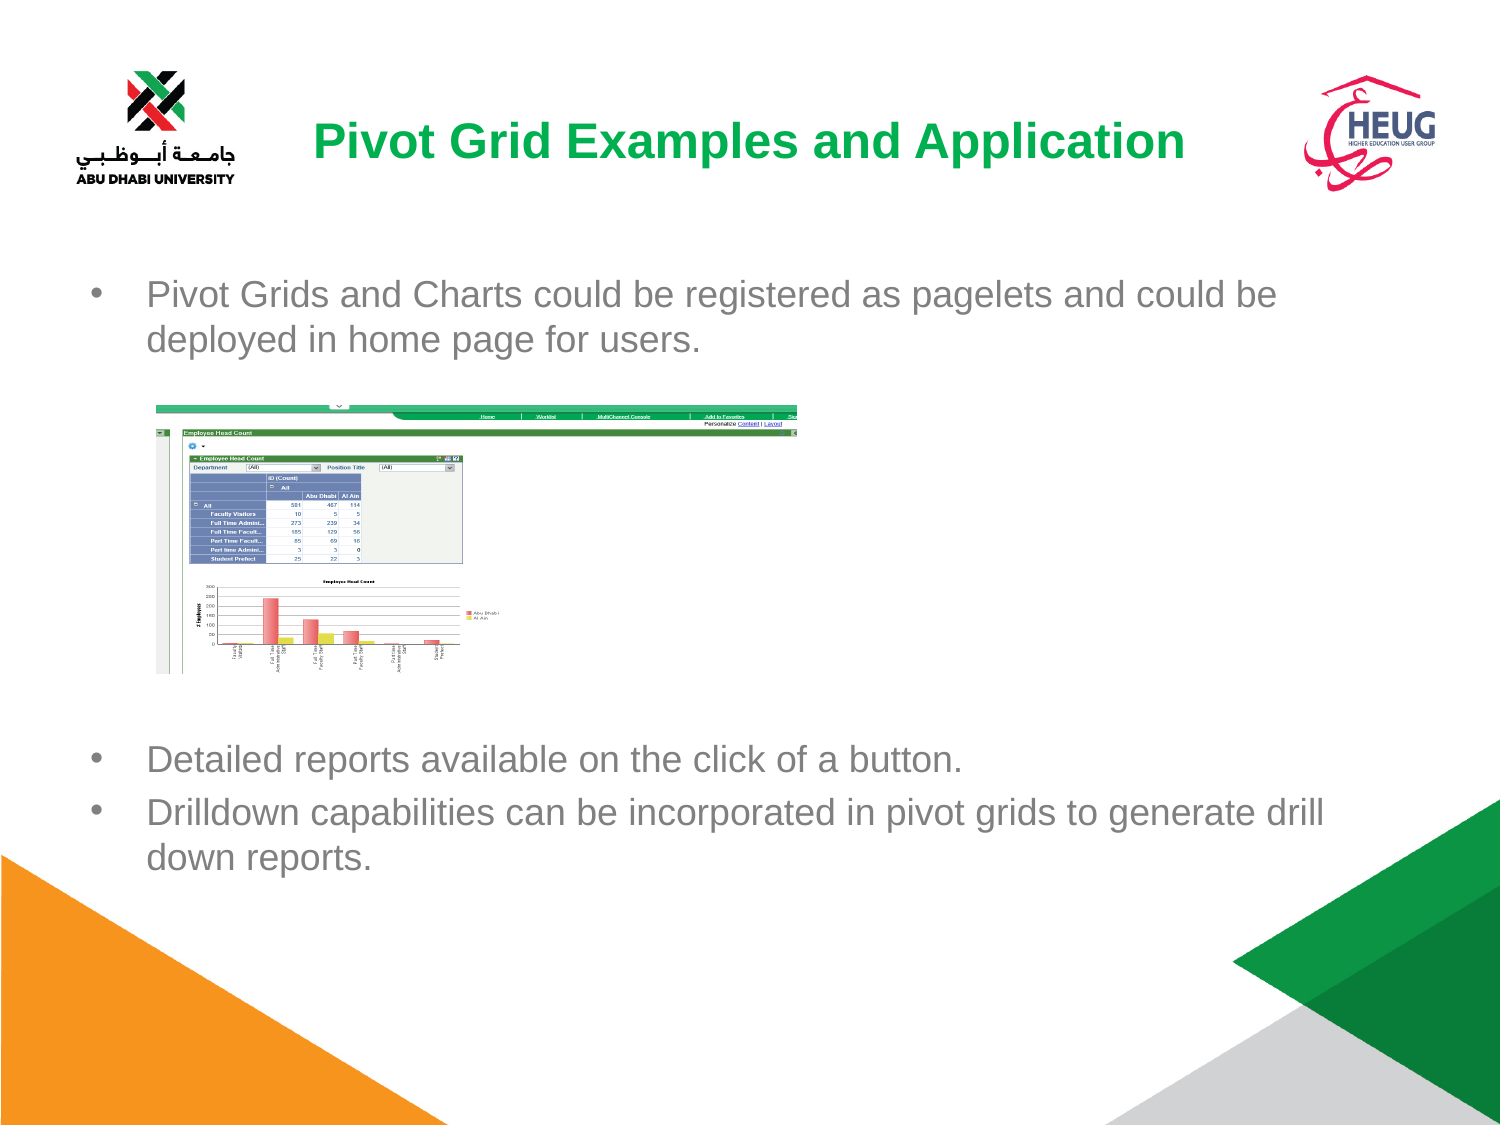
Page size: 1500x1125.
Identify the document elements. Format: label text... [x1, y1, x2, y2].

picture [0, 0, 1500, 1125]
title Pivot Grid Examples and Application [75, 45, 1425, 233]
list Pivot Grids and Charts could be registered as pagelets and could be deployed in home page for users. Detailed reports available on the click of a button. Drilldown capabilities can be incorporated in pivot grids to generate drill down reports. [75, 262, 1425, 1005]
